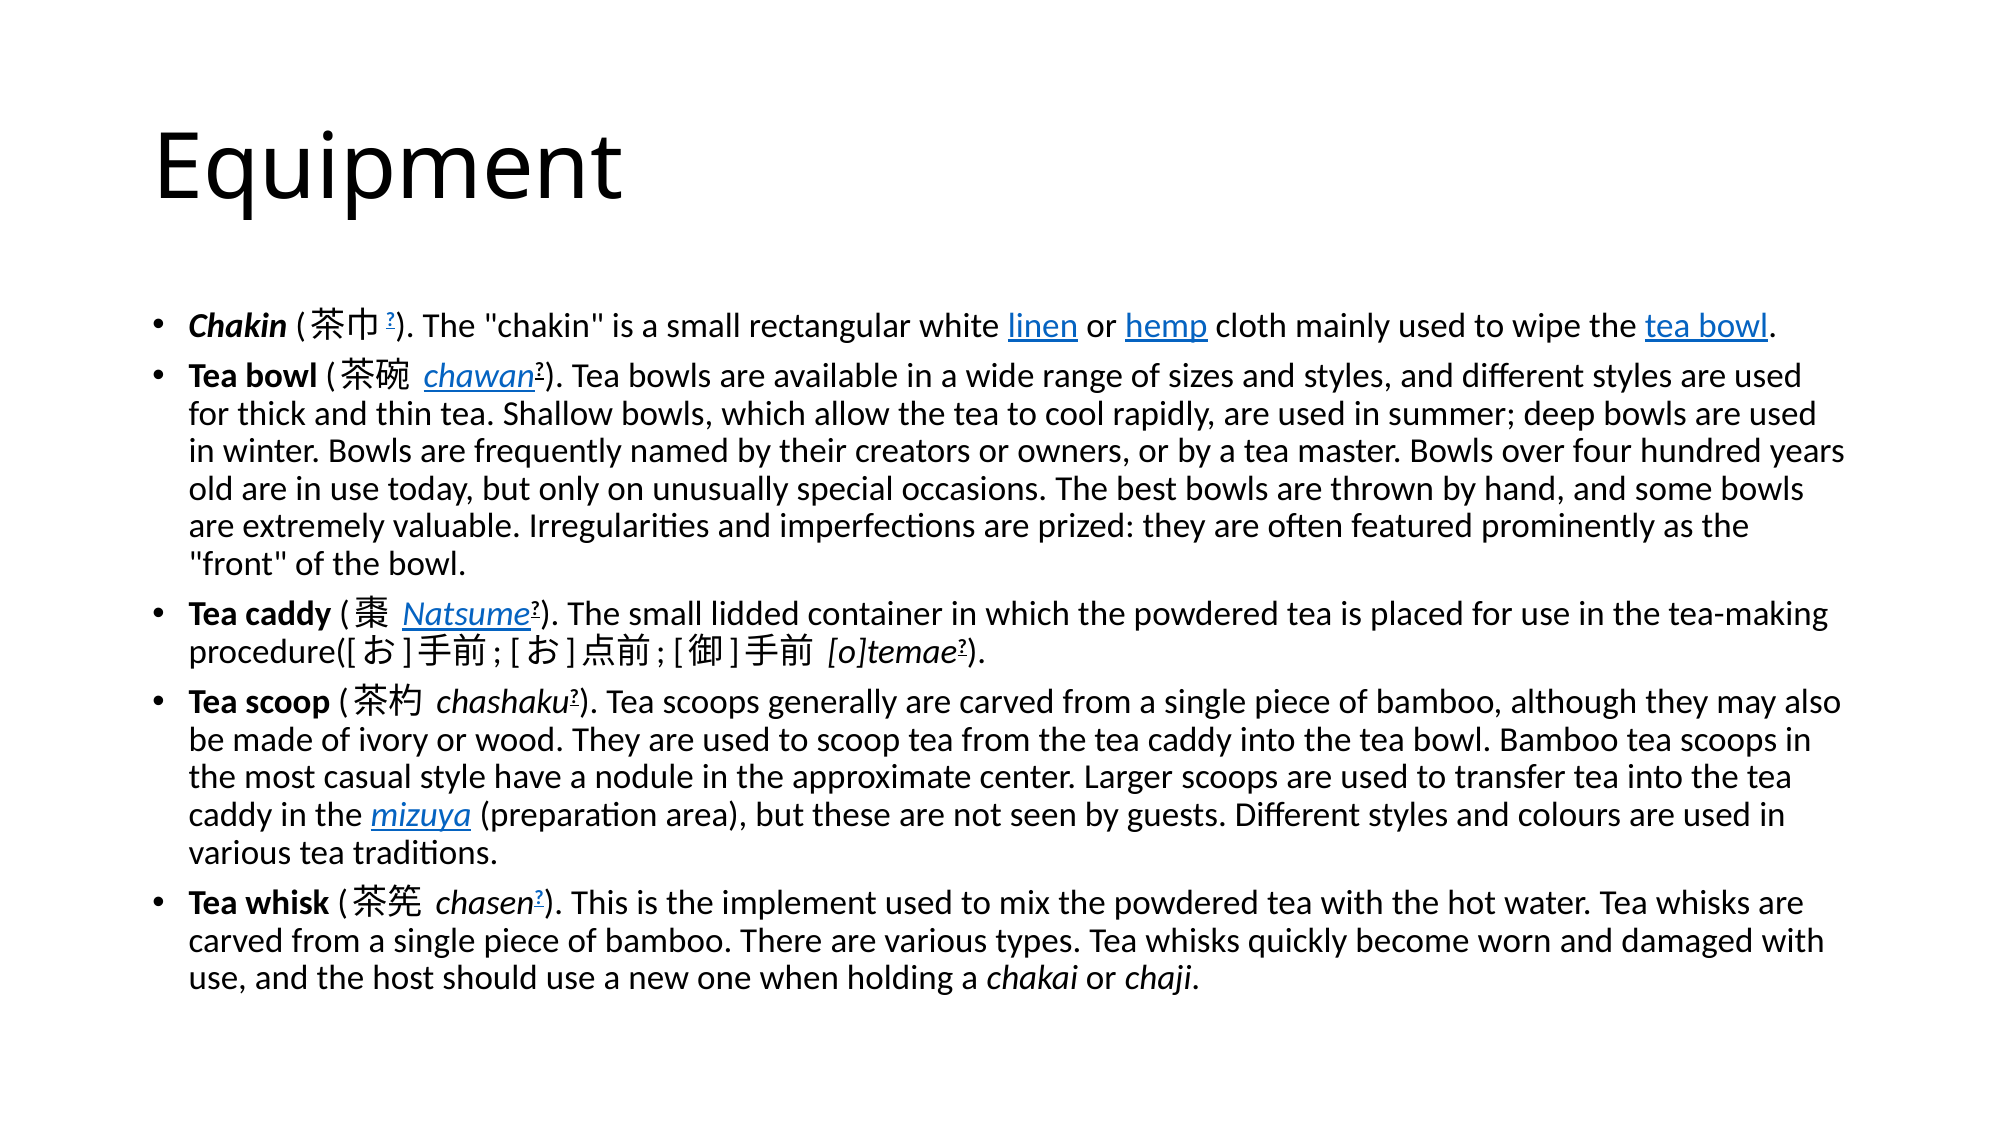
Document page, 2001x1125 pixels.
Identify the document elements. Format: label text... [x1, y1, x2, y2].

title Equipment [137, 59, 1863, 278]
list Chakin (茶巾?). The "chakin" is a small rectangular white linen or hemp cloth mainly used to wipe the tea bowl. Tea bowl (茶碗 chawan?). Tea bowls are available in a wide range of sizes and styles, and different styles are used for thick and thin tea. Shallow bowls, which allow the tea to cool rapidly, are used in summer; deep bowls are used in winter. Bowls are frequently named by their creators or owners, or by a tea master. Bowls over four hundred years old are in use today, but only on unusually special occasions. The best bowls are thrown by hand, and some bowls are extremely valuable. Irregularities and imperfections are prized: they are often featured prominently as the "front" of the bowl. Tea caddy (棗 Natsume?). The small lidded container in which the powdered tea is placed for use in the tea-making procedure([お]手前; [お]点前; [御]手前 [o]temae?). Tea scoop (茶杓 chashaku?). Tea scoops generally are carved from a single piece of bamboo, although they may also be made of ivory or wood. They are used to scoop tea from the tea caddy into the tea bowl. Bamboo tea scoops in the most casual style have a nodule in the approximate center. Larger scoops are used to transfer tea into the tea caddy in the mizuya (preparation area), but these are not seen by guests. Different styles and colours are used in various tea traditions. Tea whisk (茶筅 chasen?). This is the implement used to mix the powdered tea with the hot water. Tea whisks are carved from a single piece of bamboo. There are various types. Tea whisks quickly become worn and damaged with use, and the host should use a new one when holding a chakai or chaji. [137, 299, 1863, 1014]
